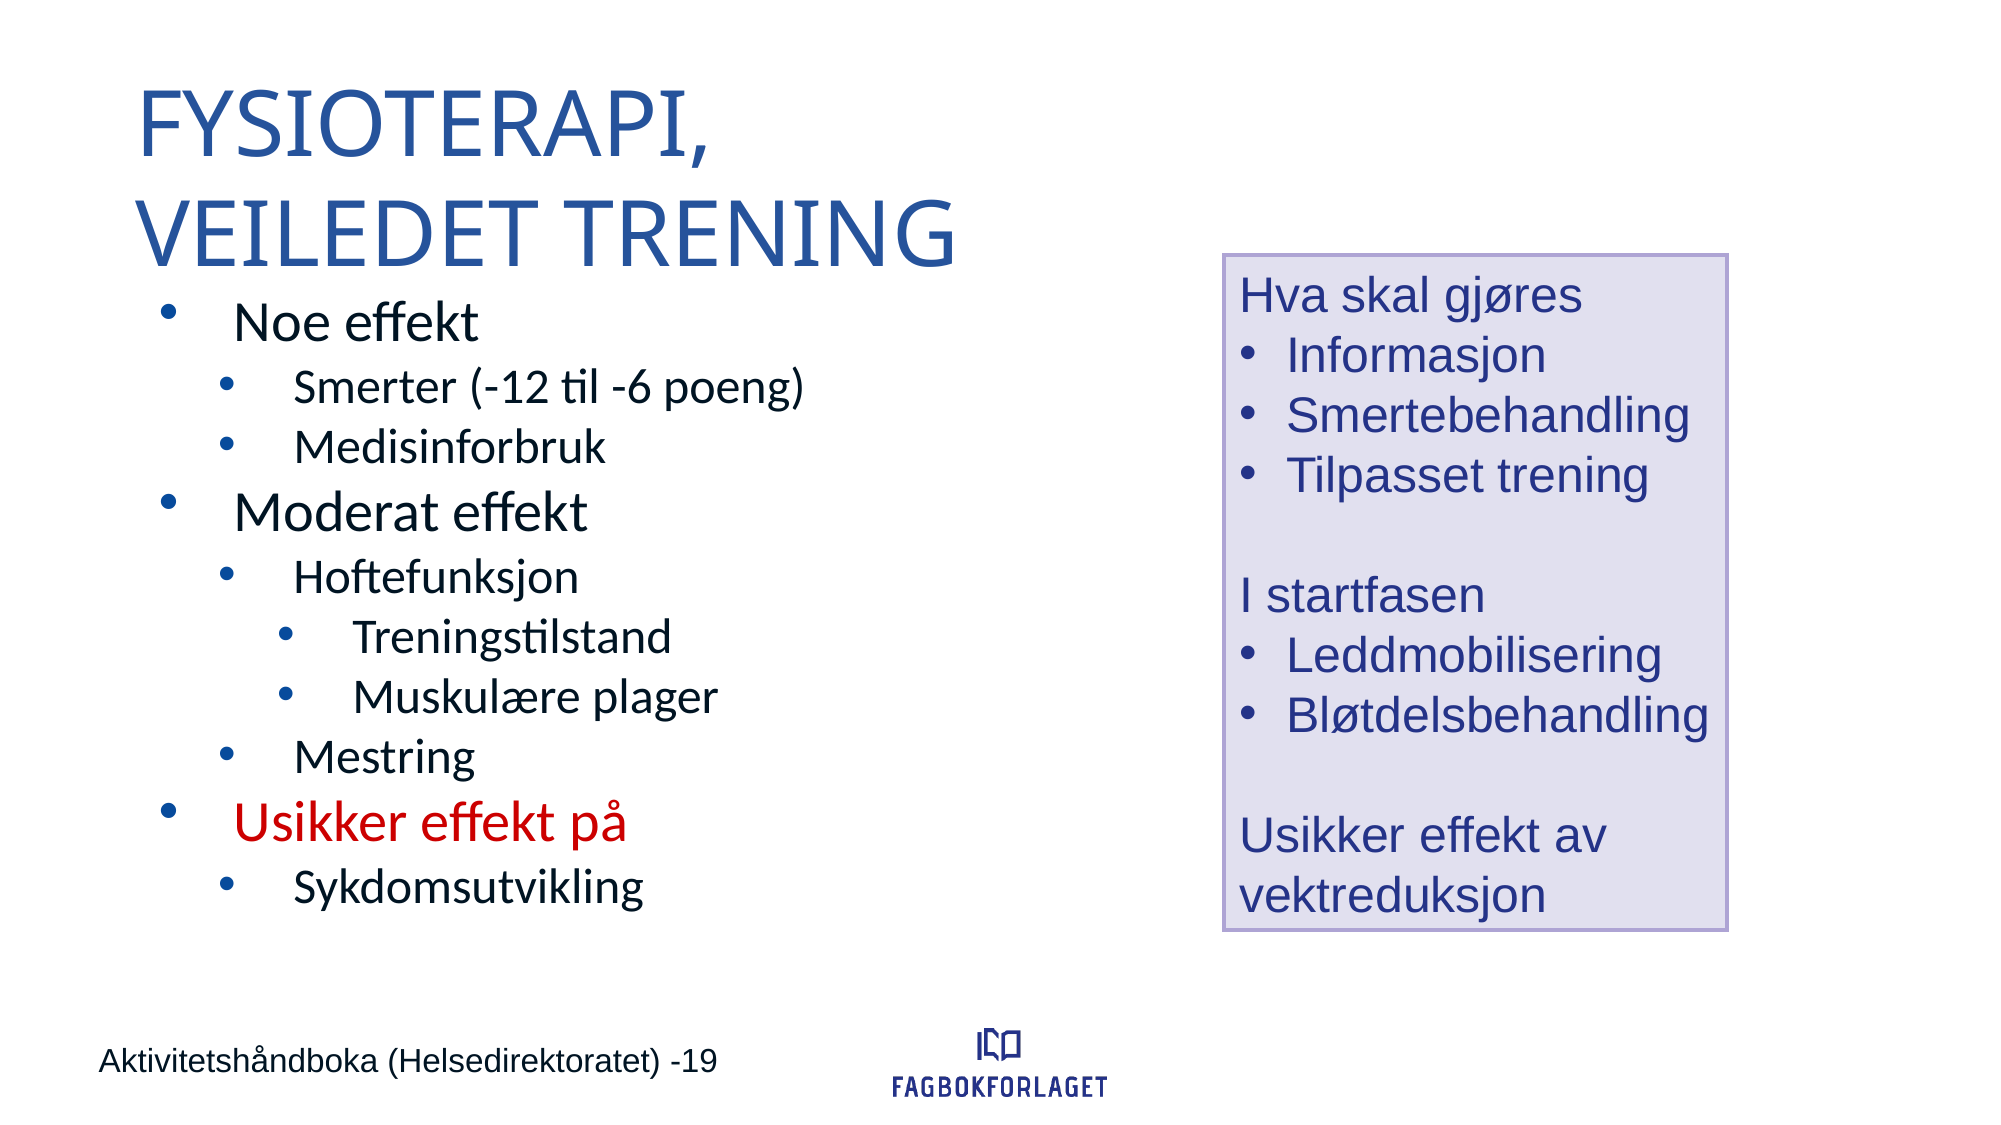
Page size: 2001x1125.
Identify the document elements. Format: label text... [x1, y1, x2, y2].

title Fysioterapi, veiledet trening [134, 64, 1099, 192]
picture [893, 1028, 1107, 1097]
list Noe effekt Smerter (-12 til -6 poeng) Medisinforbruk Moderat effekt Hoftefunksjon Treningstilstand Muskulære plager Mestring Usikker effekt på Sykdomsutvikling [83, 282, 1017, 997]
text_box Aktivitetshåndboka (Helsedirektoratet) -19 [83, 1032, 816, 1087]
text_box Hva skal gjøres Informasjon Smertebehandling Tilpasset trening I startfasen Leddmobilisering Bløtdelsbehandling Usikker effekt av vektreduksjon [1224, 255, 1728, 931]
